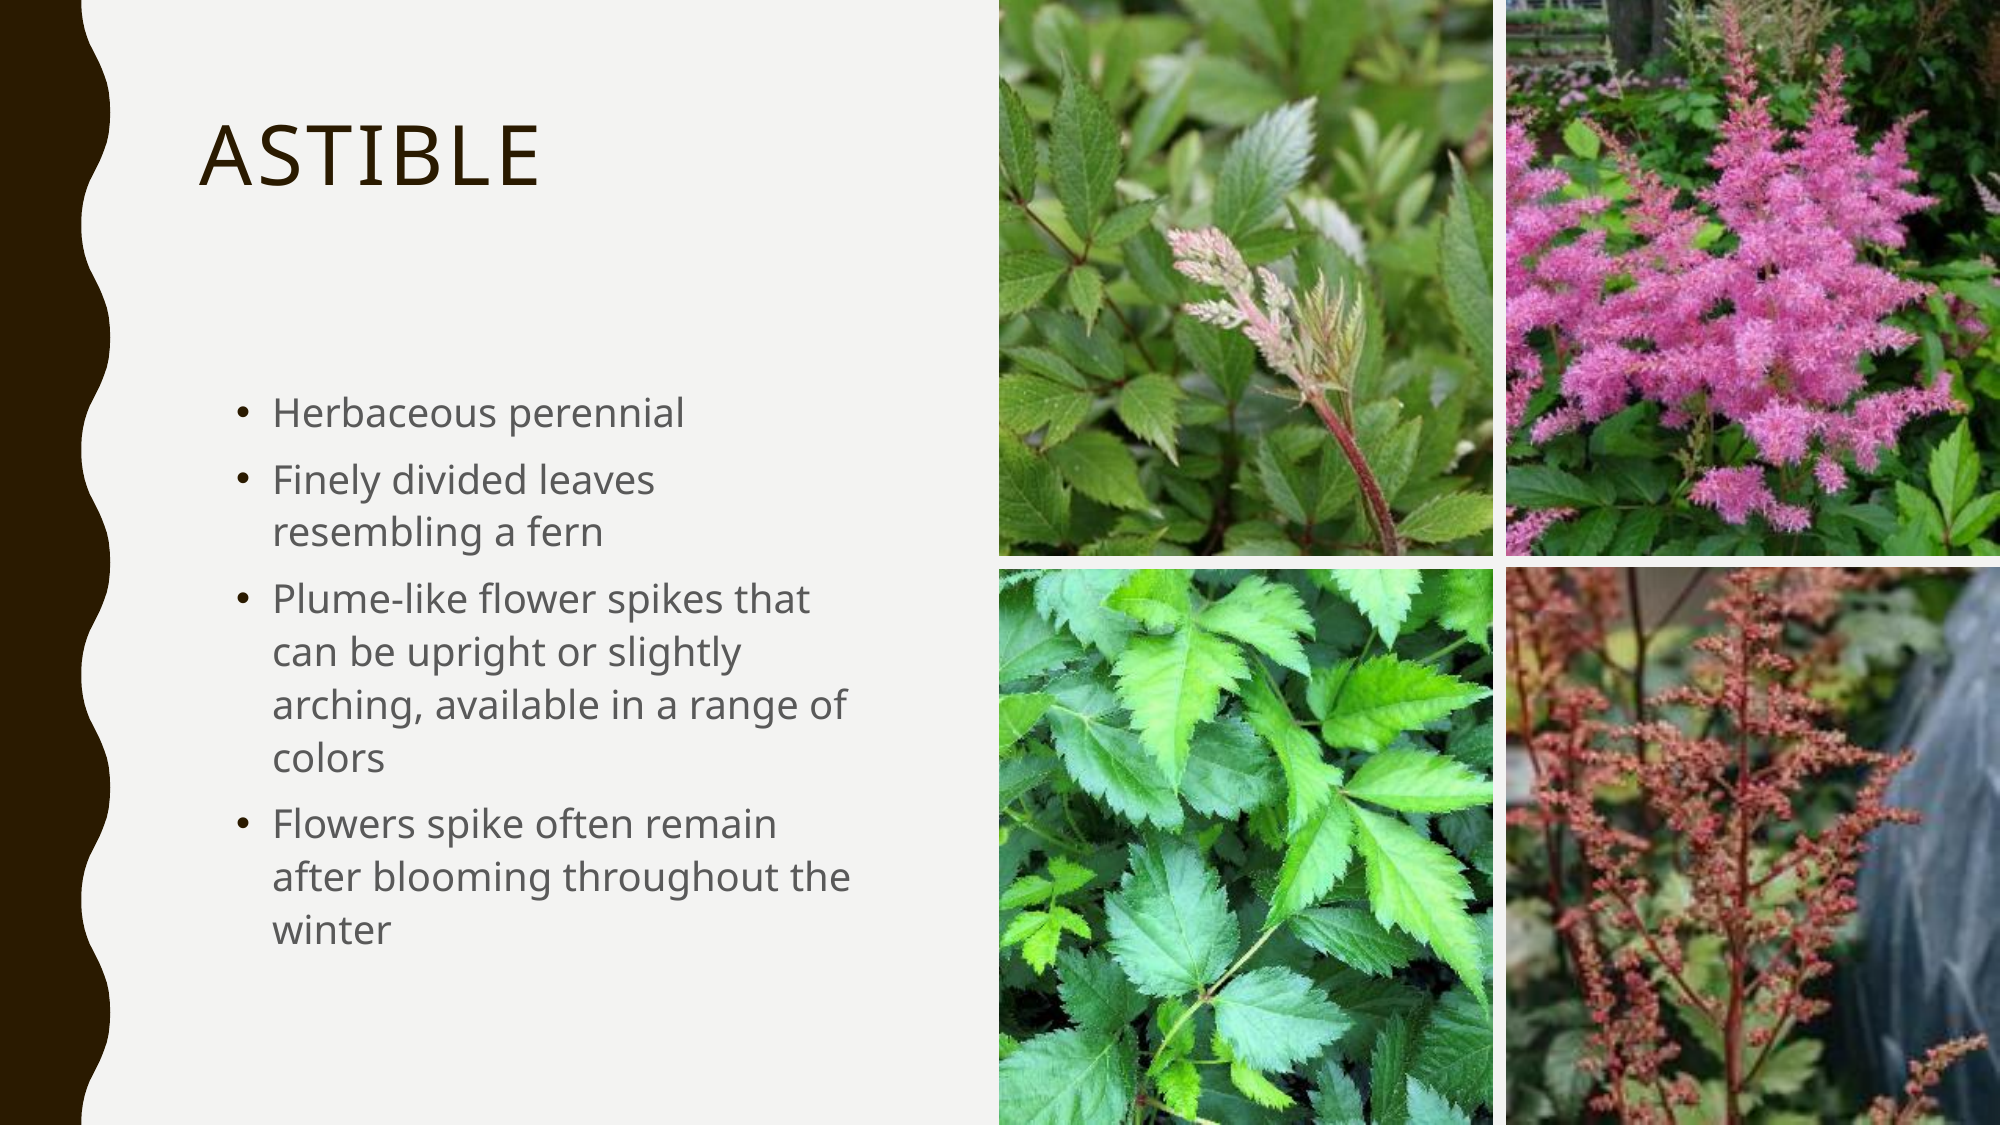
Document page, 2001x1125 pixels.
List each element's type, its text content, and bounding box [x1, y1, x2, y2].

list Herbaceous perennial Finely divided leaves resembling a fern Plume-like flower spikes that can be upright or slightly arching, available in a range of colors Flowers spike often remain after blooming throughout the winter [185, 375, 881, 965]
text_box [0, 0, 111, 1125]
picture [1506, 0, 2000, 556]
picture [999, 569, 1493, 1125]
text_box [82, 0, 2000, 1125]
title astible [184, 105, 897, 323]
picture [1506, 567, 2000, 1125]
picture [999, 0, 1493, 556]
